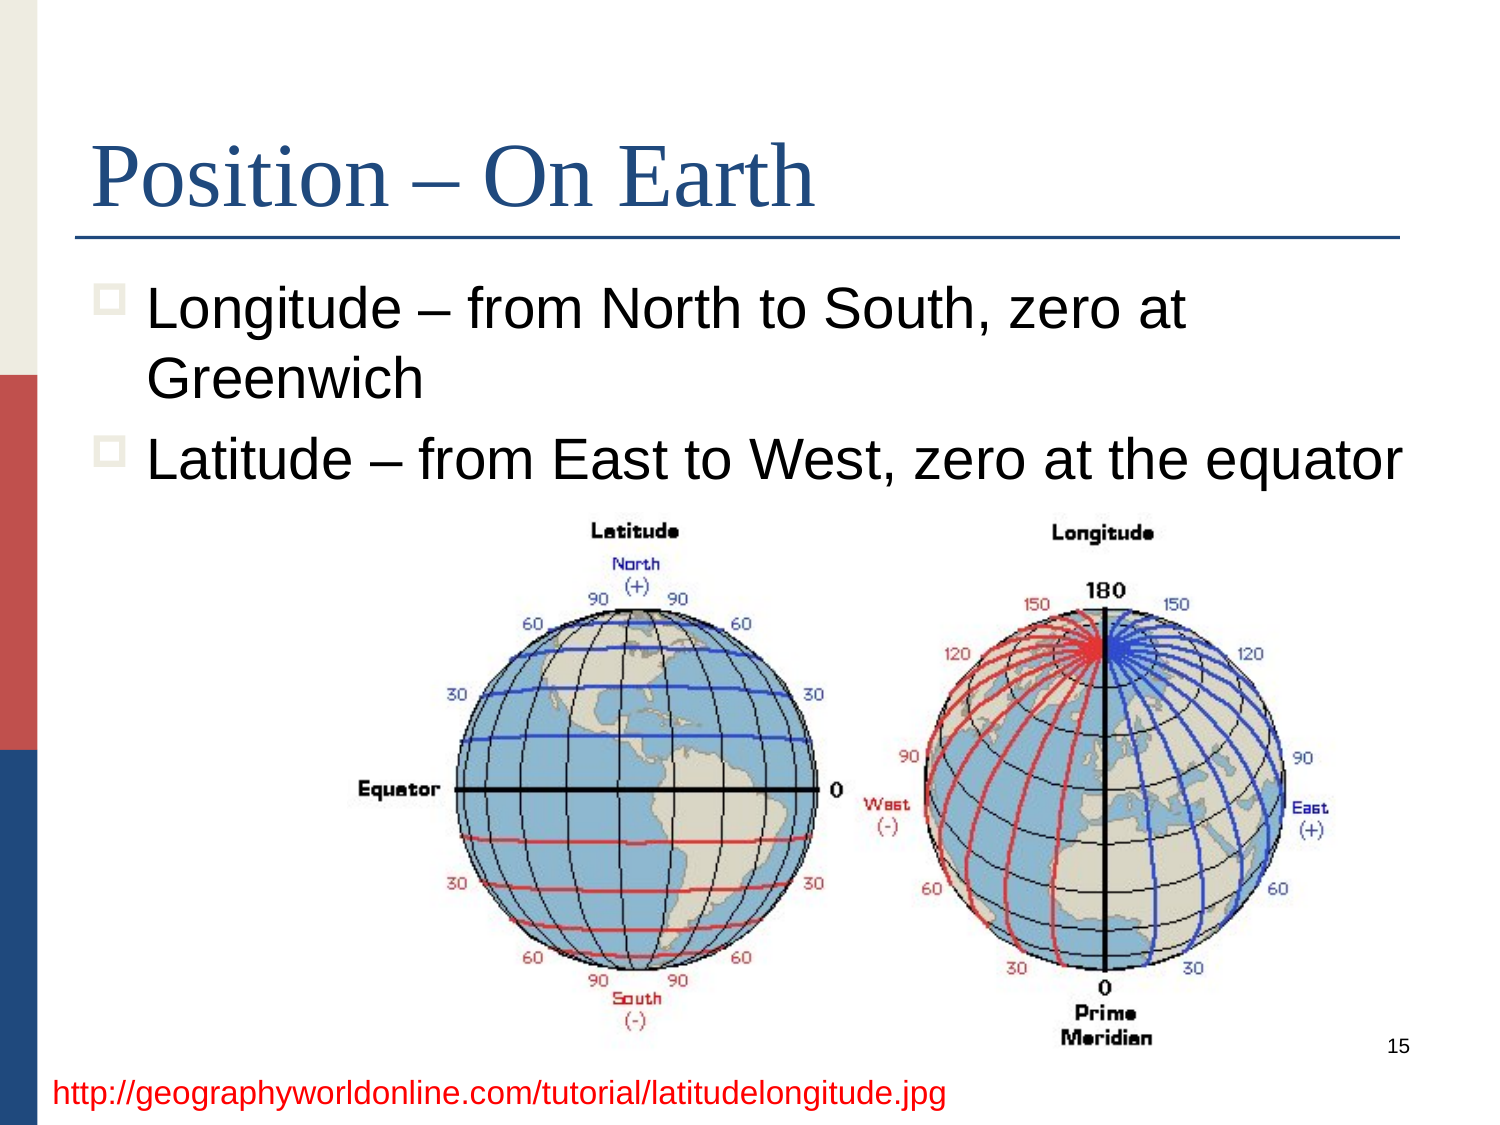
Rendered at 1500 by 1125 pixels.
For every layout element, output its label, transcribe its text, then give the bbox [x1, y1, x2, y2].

slide_number 15 [1150, 1024, 1426, 1101]
title Position – On Earth [74, 45, 1426, 233]
text_box http://geographyworldonline.com/tutorial/latitudelongitude.jpg [37, 1064, 1150, 1119]
list Longitude – from North to South, zero at Greenwich Latitude – from East to West, zero at the equator [74, 262, 1426, 1006]
picture [347, 512, 1357, 1063]
